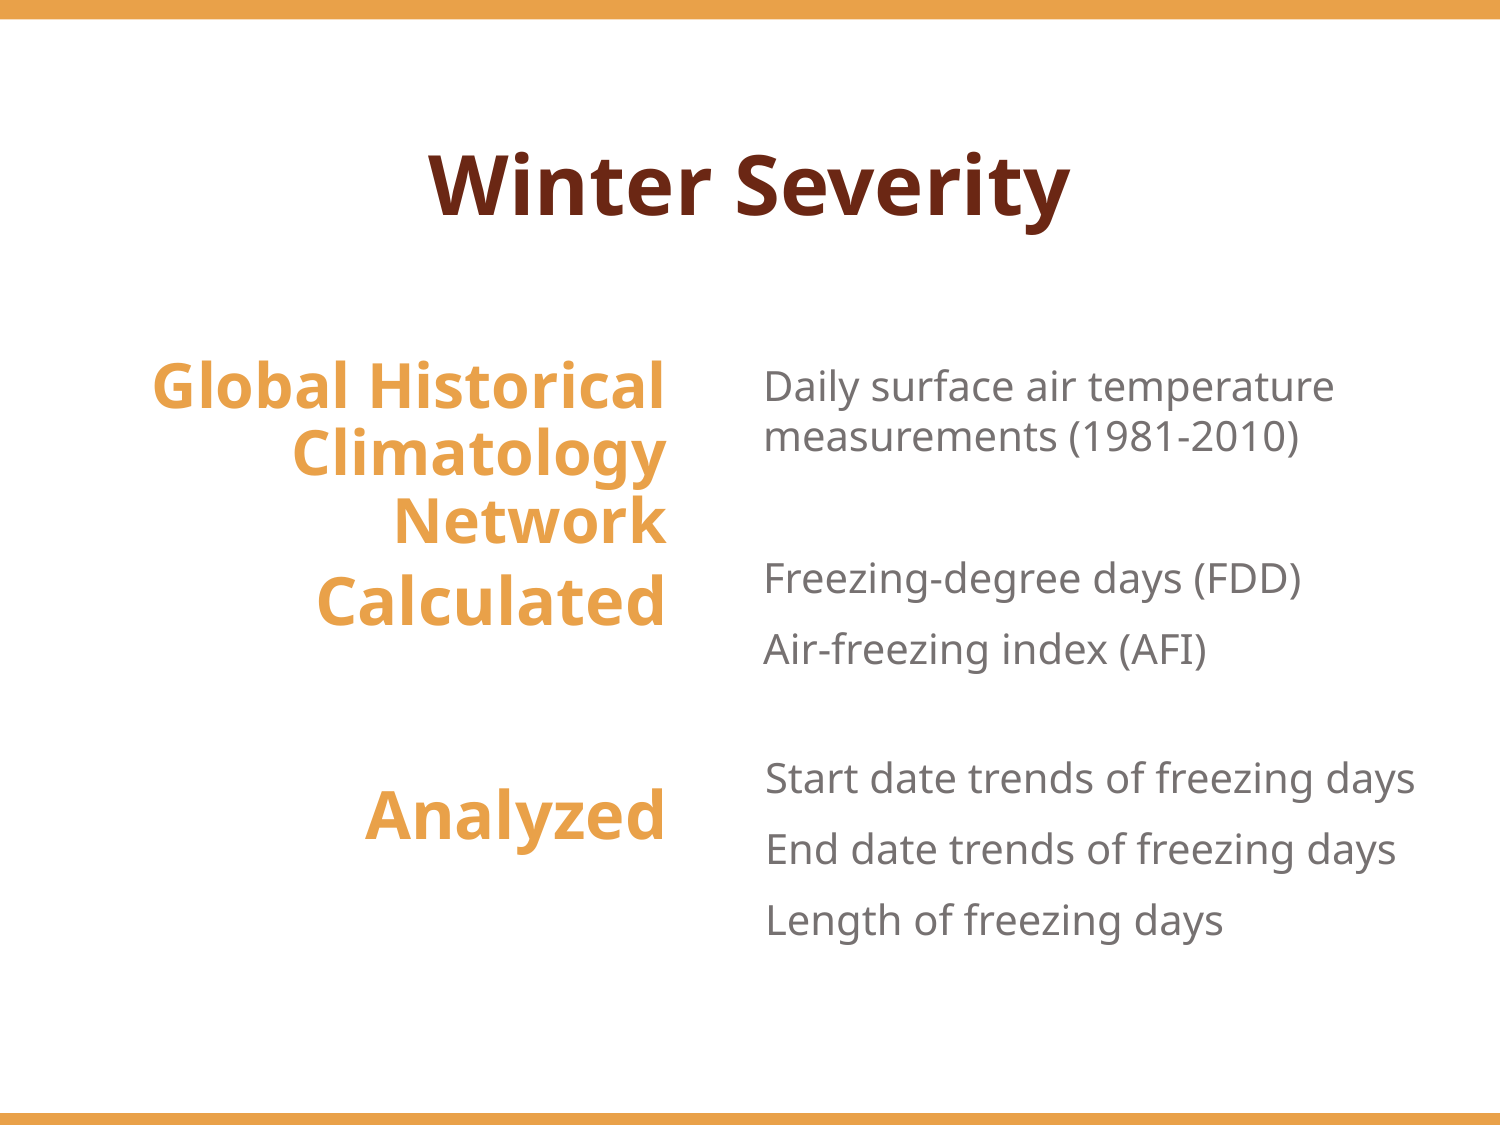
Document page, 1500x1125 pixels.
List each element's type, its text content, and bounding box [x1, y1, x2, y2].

list Freezing-degree days (FDD) Air-freezing index (AFI) [748, 544, 1397, 726]
list Winter Severity [52, 90, 1448, 242]
list Analyzed [97, 774, 683, 901]
list Global Historical Climatology Network [0, 347, 683, 473]
list Daily surface air temperature measurements (1981-2010) [748, 351, 1397, 468]
list Calculated [97, 560, 683, 687]
list Start date trends of freezing days End date trends of freezing days Length of freezing days [750, 744, 1457, 901]
